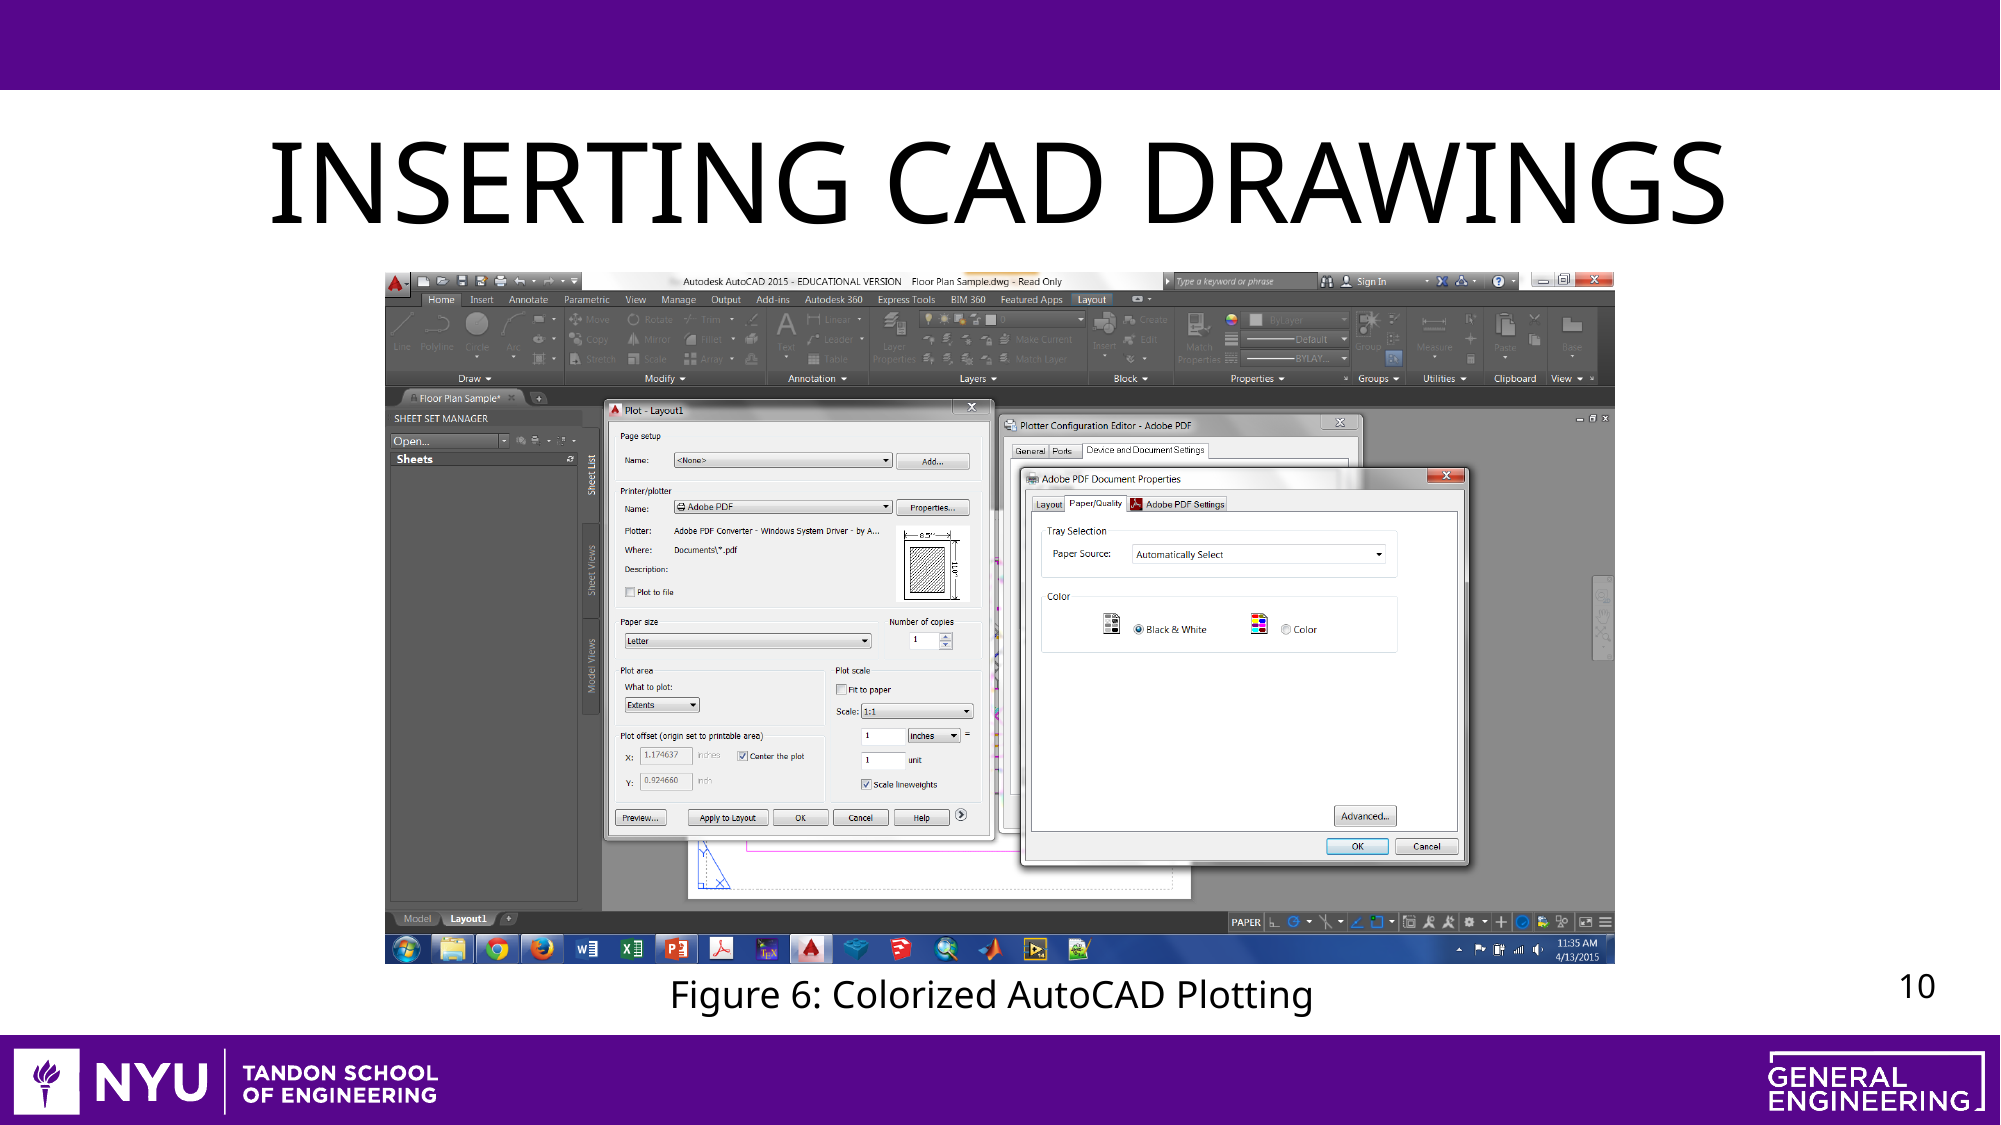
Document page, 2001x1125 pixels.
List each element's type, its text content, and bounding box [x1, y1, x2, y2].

text_box Figure 6: Colorized AutoCAD Plotting [654, 964, 1330, 1024]
text_box [0, 0, 2000, 91]
picture [13, 1048, 438, 1115]
picture [384, 272, 1615, 964]
text_box 10 [1802, 958, 1951, 1013]
text_box [0, 1034, 2000, 1125]
picture [1768, 1051, 1985, 1111]
text_box INSERTING CAD DRAWINGS [92, 96, 1908, 256]
